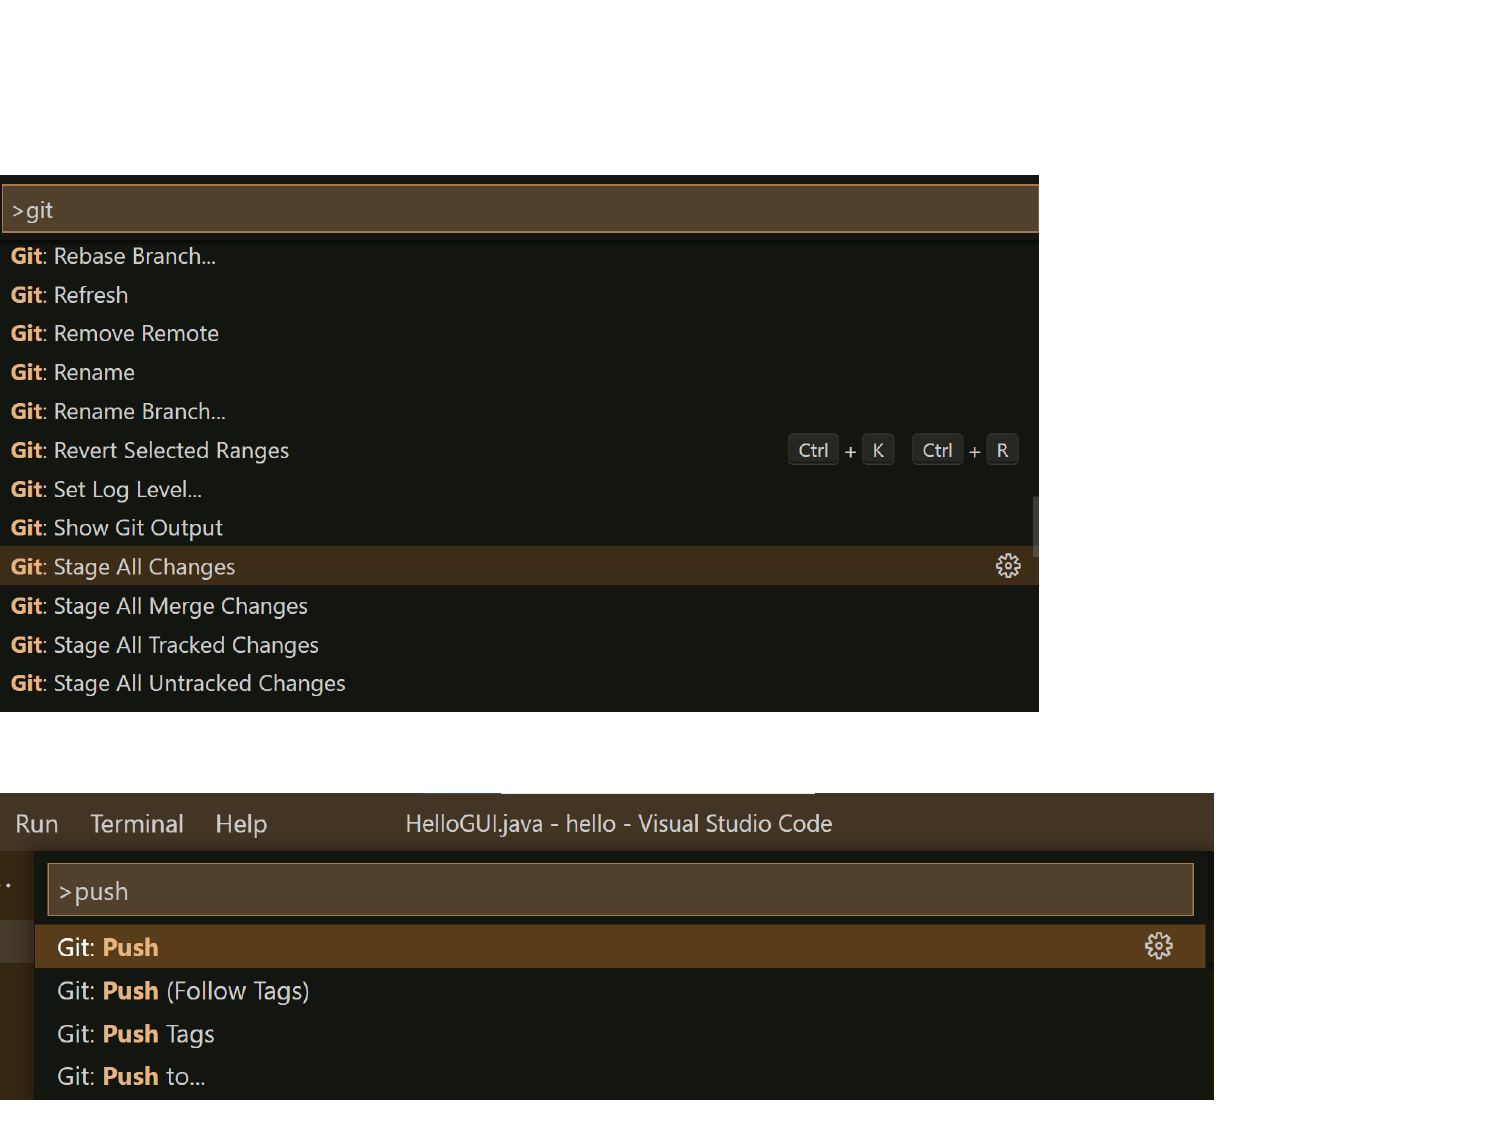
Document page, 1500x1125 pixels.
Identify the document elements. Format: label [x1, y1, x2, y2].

picture [0, 175, 1039, 712]
picture [0, 793, 1214, 1100]
